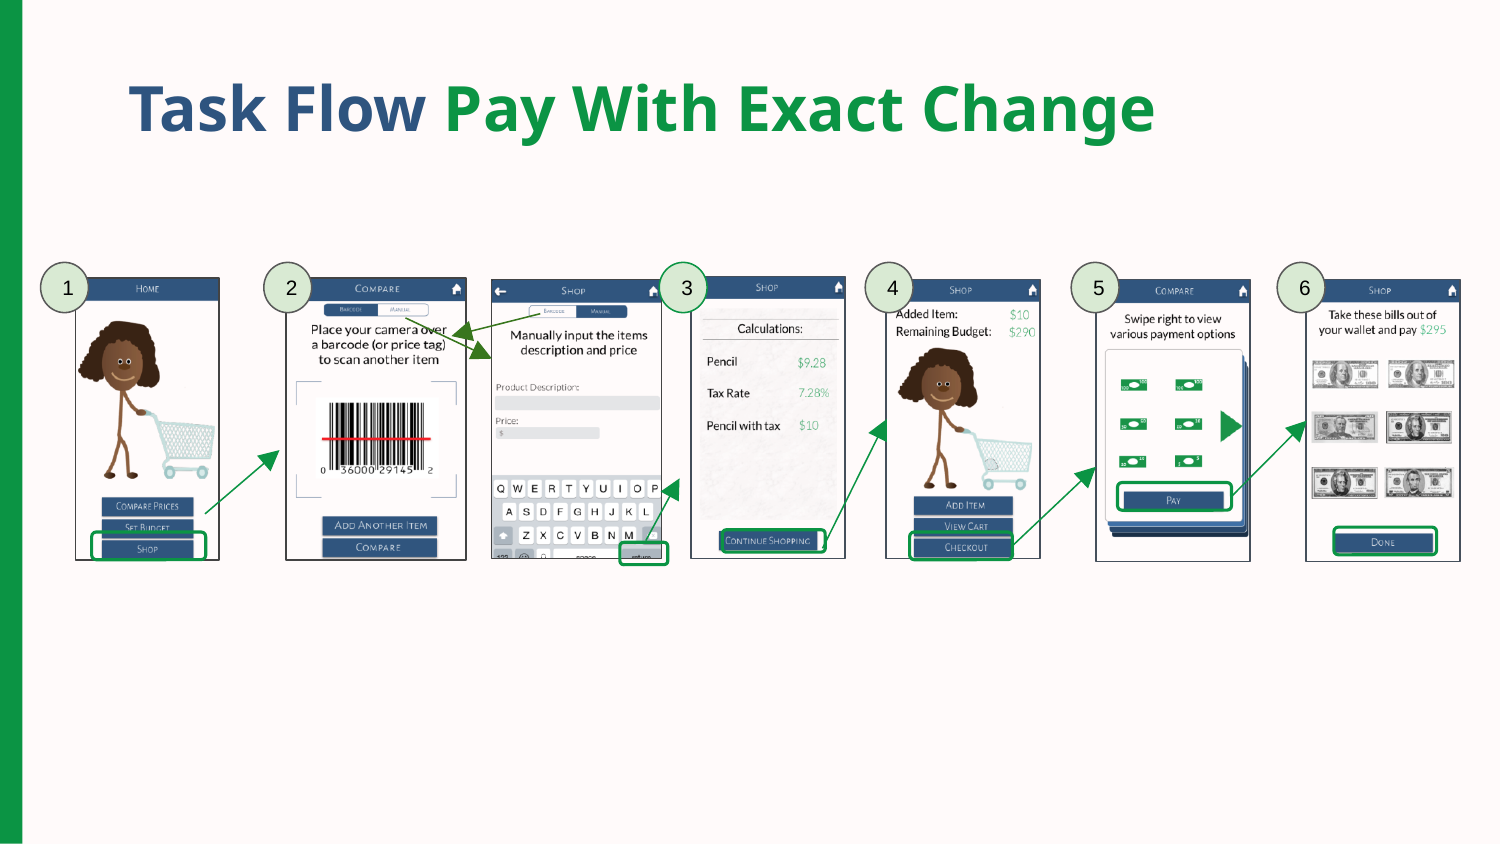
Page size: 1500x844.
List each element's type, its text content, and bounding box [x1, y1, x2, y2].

text_box 6 [1277, 262, 1324, 313]
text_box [204, 449, 280, 515]
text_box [822, 418, 887, 549]
picture [1096, 280, 1250, 562]
text_box 3 [660, 262, 704, 313]
picture [691, 277, 845, 559]
text_box [660, 549, 668, 565]
text_box 5 [1071, 262, 1118, 313]
picture [1306, 280, 1460, 561]
text_box 4 [865, 262, 912, 312]
picture [75, 278, 219, 560]
picture [286, 278, 466, 560]
text_box 1 [40, 262, 87, 313]
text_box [1012, 466, 1097, 547]
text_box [645, 478, 680, 541]
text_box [451, 313, 541, 337]
picture [492, 280, 661, 559]
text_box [1231, 420, 1308, 497]
title Task Flow Pay With Exact Change [113, 0, 1387, 159]
picture [886, 280, 1040, 559]
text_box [405, 317, 493, 359]
text_box 2 [263, 262, 310, 312]
